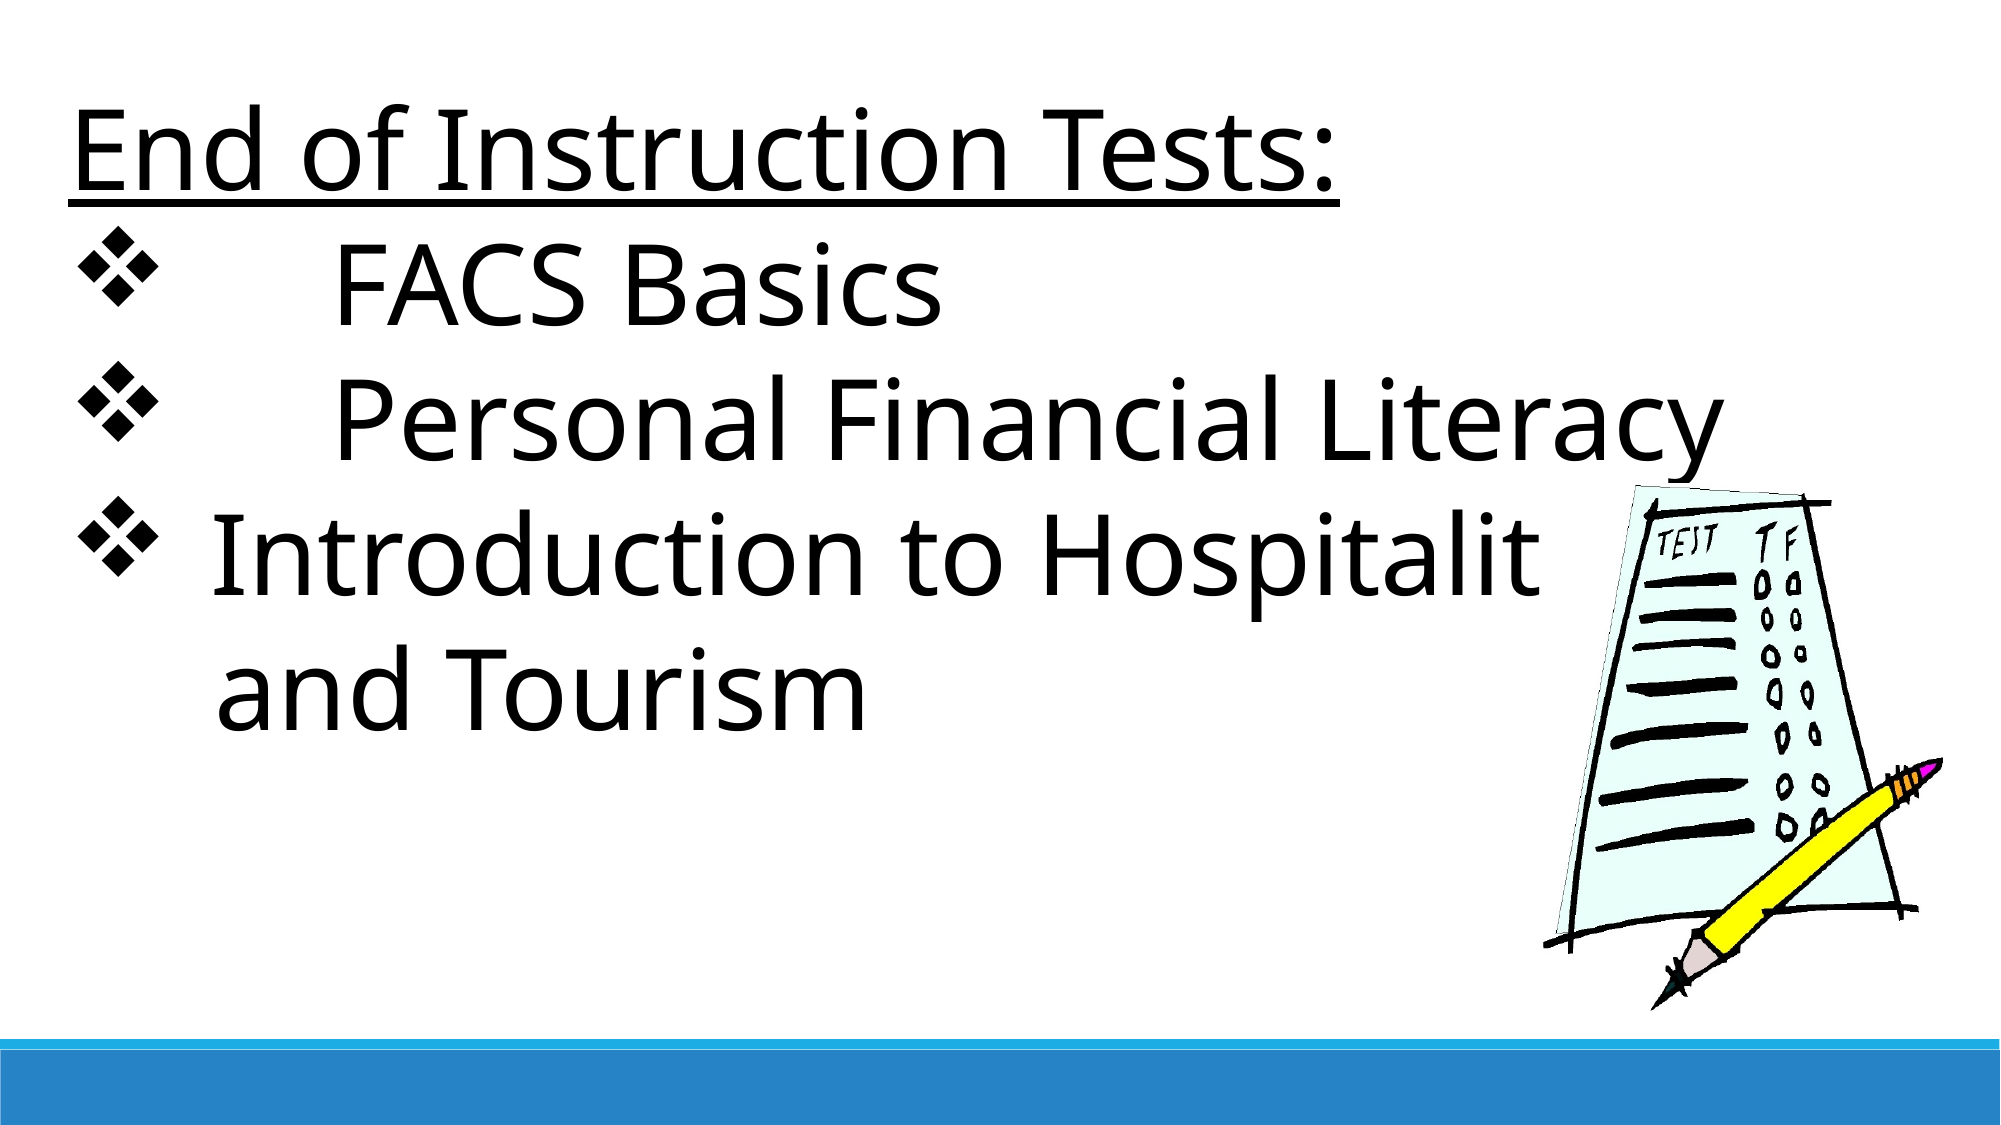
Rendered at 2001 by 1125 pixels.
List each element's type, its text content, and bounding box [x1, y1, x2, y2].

picture [1542, 483, 1945, 1011]
text_box End of Instruction Tests: FACS Basics Personal Financial Literacy Introduction to Hospitality and Tourism [53, 70, 1773, 896]
